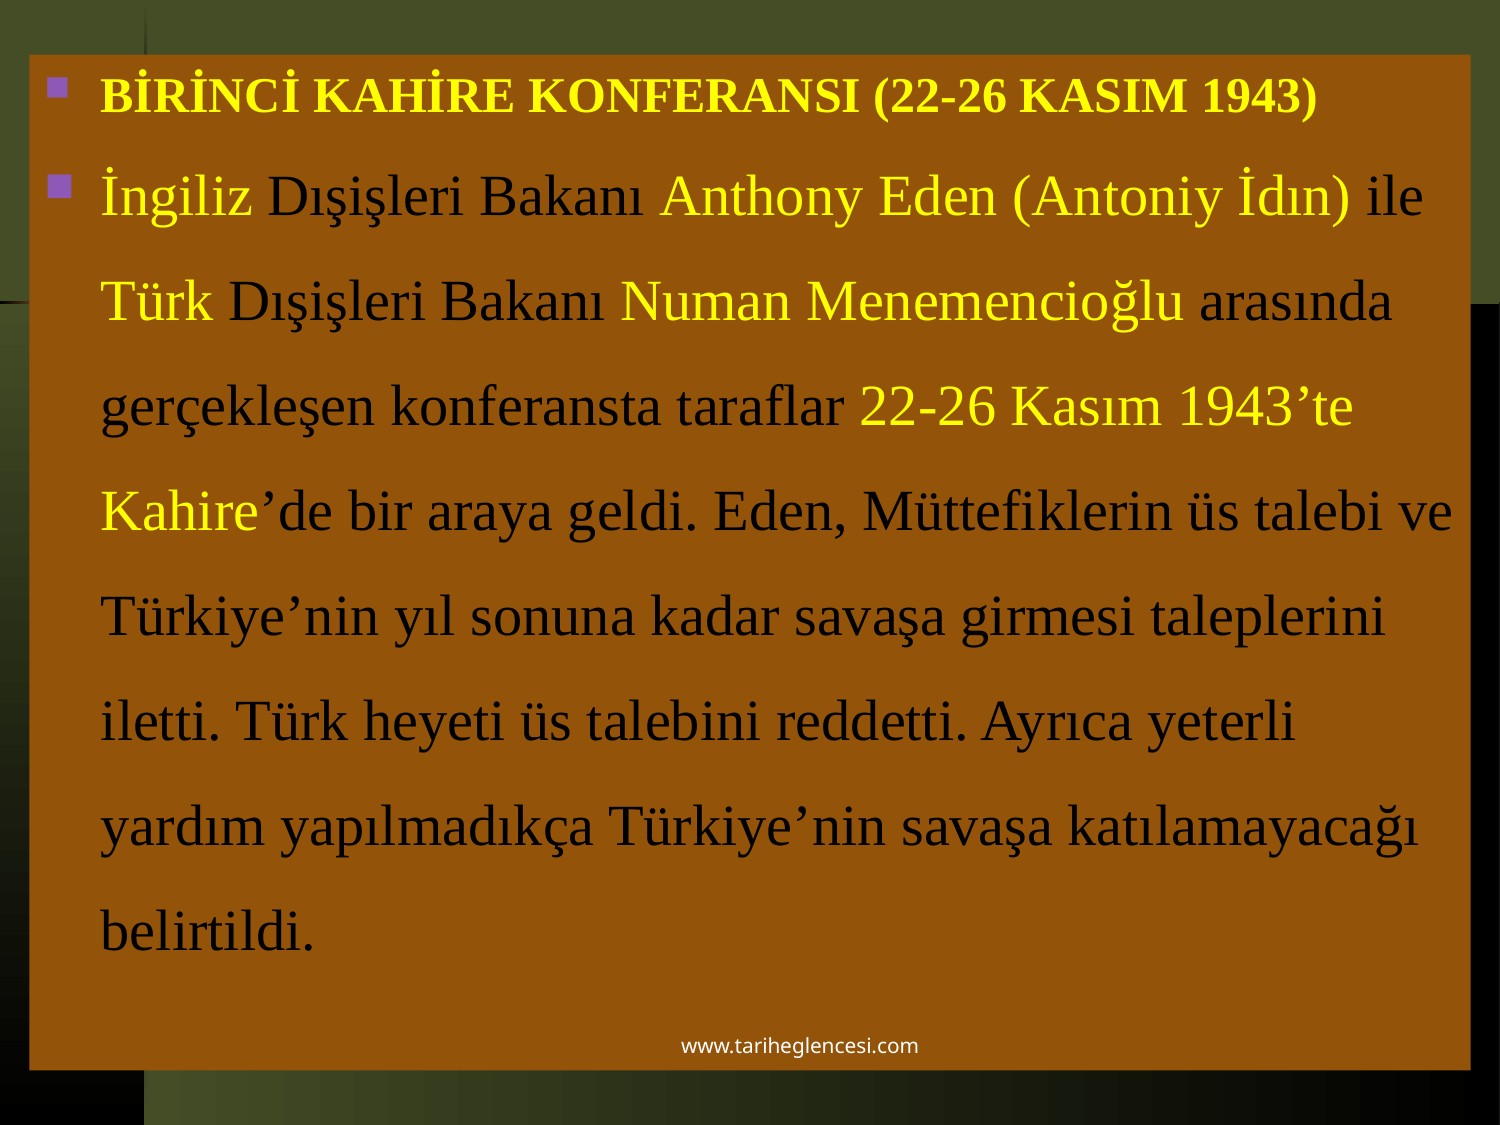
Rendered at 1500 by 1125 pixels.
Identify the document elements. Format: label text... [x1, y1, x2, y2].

footer www.tariheglencesi.com [562, 1024, 1038, 1101]
list BİRİNCİ KAHİRE KONFERANSI (22-26 KASIM 1943) İngiliz Dışişleri Bakanı Anthony Eden (Antoniy İdın) ile Türk Dışişleri Bakanı Numan Menemencioğlu arasında gerçekleşen konferansta taraflar 22-26 Kasım 1943’te Kahire’de bir araya geldi. Eden, Müttefiklerin üs talebi ve Türkiye’nin yıl sonuna kadar savaşa girmesi taleplerini iletti. Türk heyeti üs talebini reddetti. Ayrıca yeterli yardım yapılmadıkça Türkiye’nin savaşa katılamayacağı belirtildi. [29, 54, 1471, 1071]
